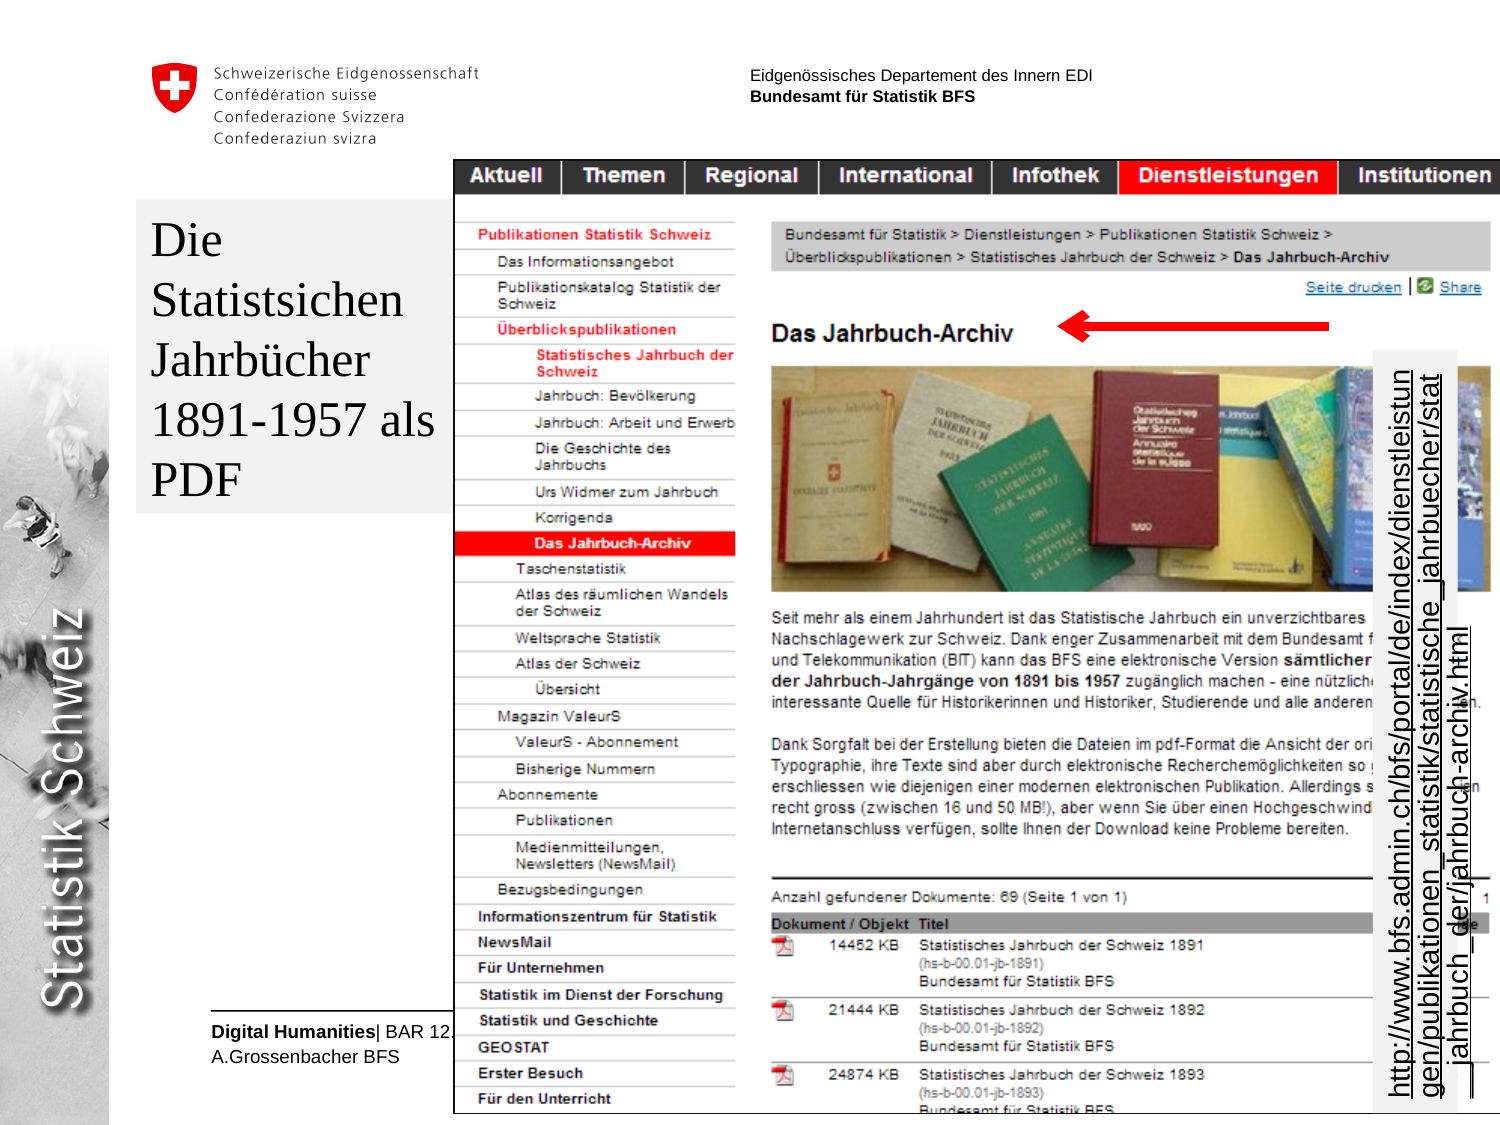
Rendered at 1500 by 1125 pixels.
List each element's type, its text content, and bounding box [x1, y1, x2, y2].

picture [152, 63, 480, 147]
picture [454, 160, 1500, 1114]
text_box Die Statistsichen Jahrbücher 1891-1957 als PDF [135, 198, 449, 514]
picture [0, 105, 109, 1125]
